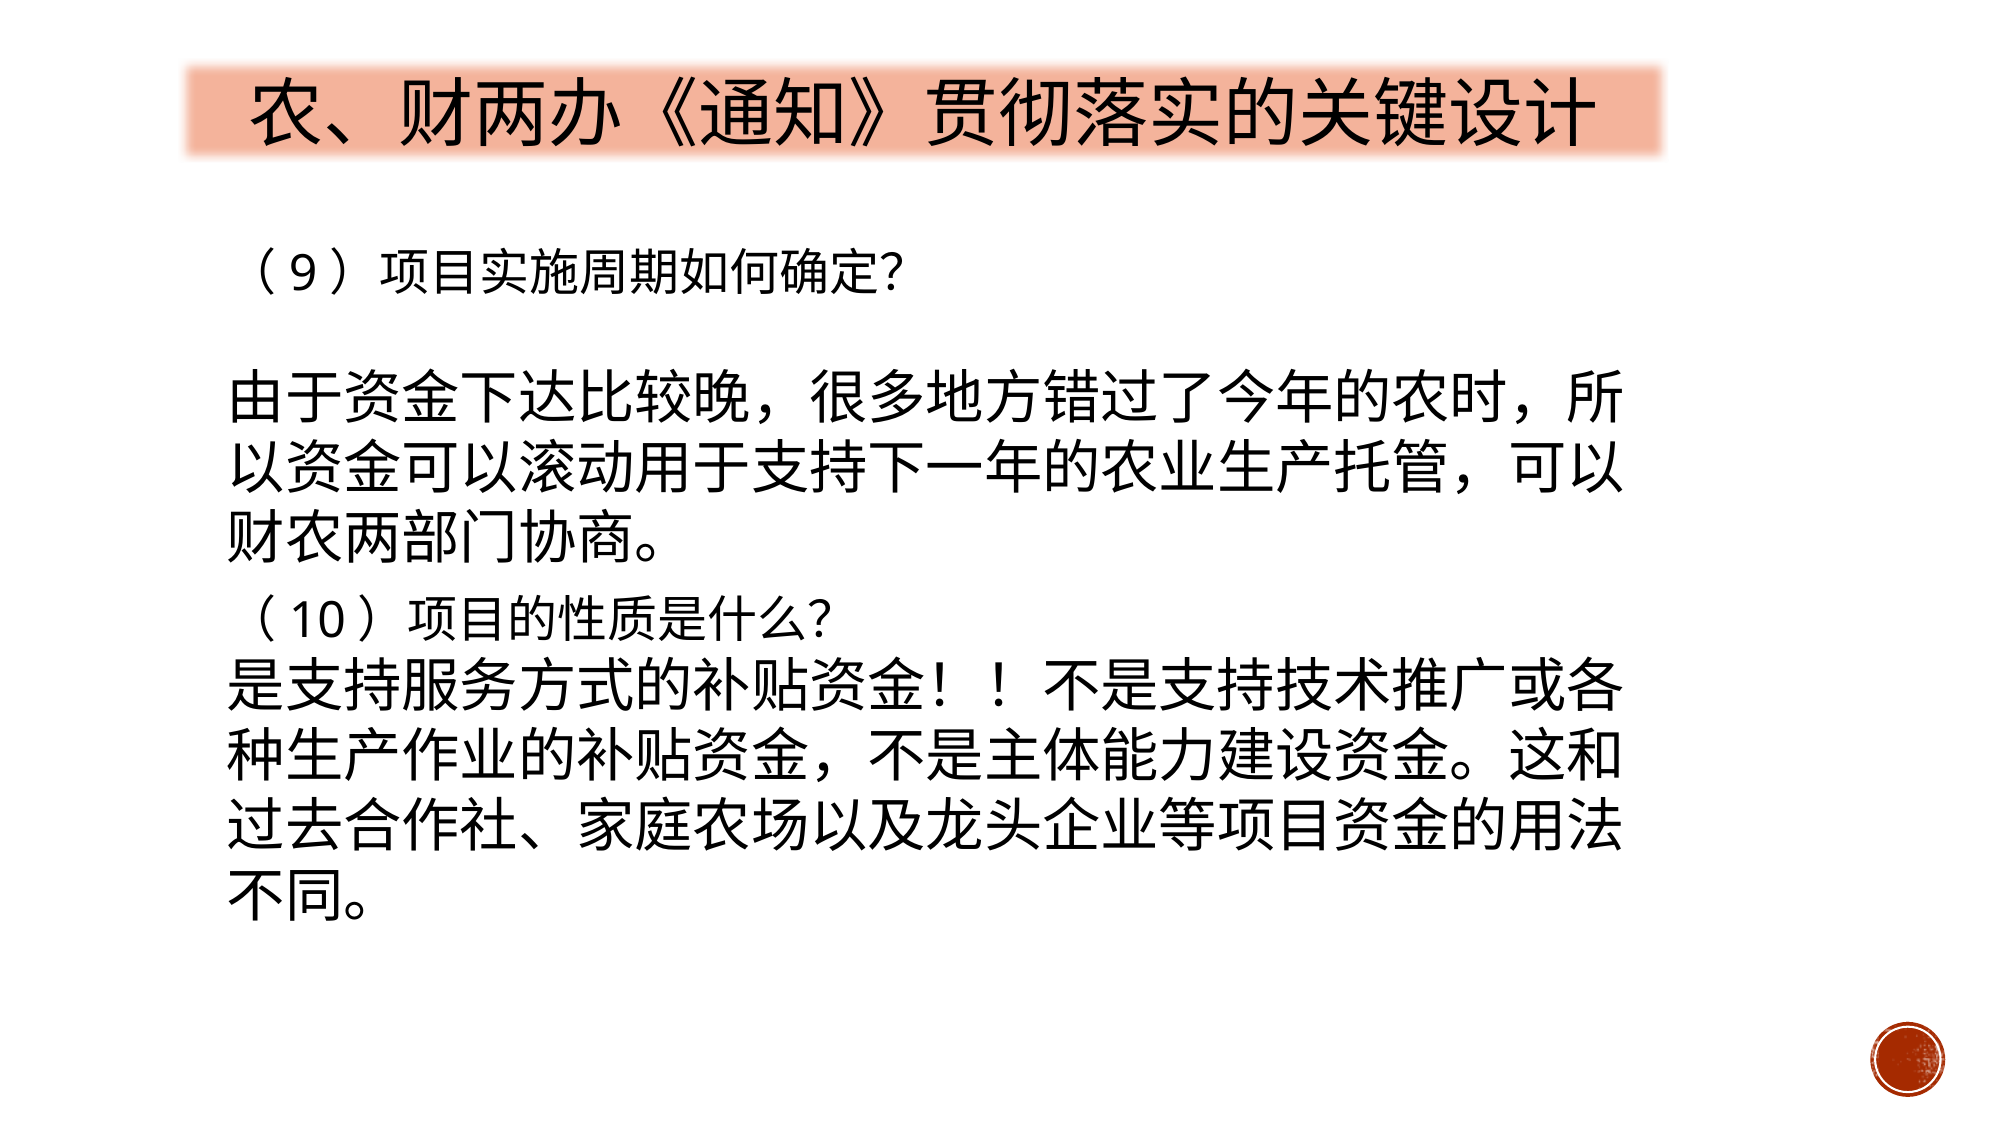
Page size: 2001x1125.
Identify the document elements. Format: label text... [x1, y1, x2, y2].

text_box （10）项目的性质是什么？ 是支持服务方式的补贴资金！！不是支持技术推广或各种生产作业的补贴资金，不是主体能力建设资金。这和过去合作社、家庭农场以及龙头企业等项目资金的用法不同。 [212, 580, 1669, 936]
text_box 农、财两办《通知》贯彻落实的关键设计 [196, 75, 1654, 148]
text_box （9）项目实施周期如何确定？ 由于资金下达比较晚，很多地方错过了今年的农时，所以资金可以滚动用于支持下一年的农业生产托管，可以财农两部门协商。 [212, 232, 1669, 578]
